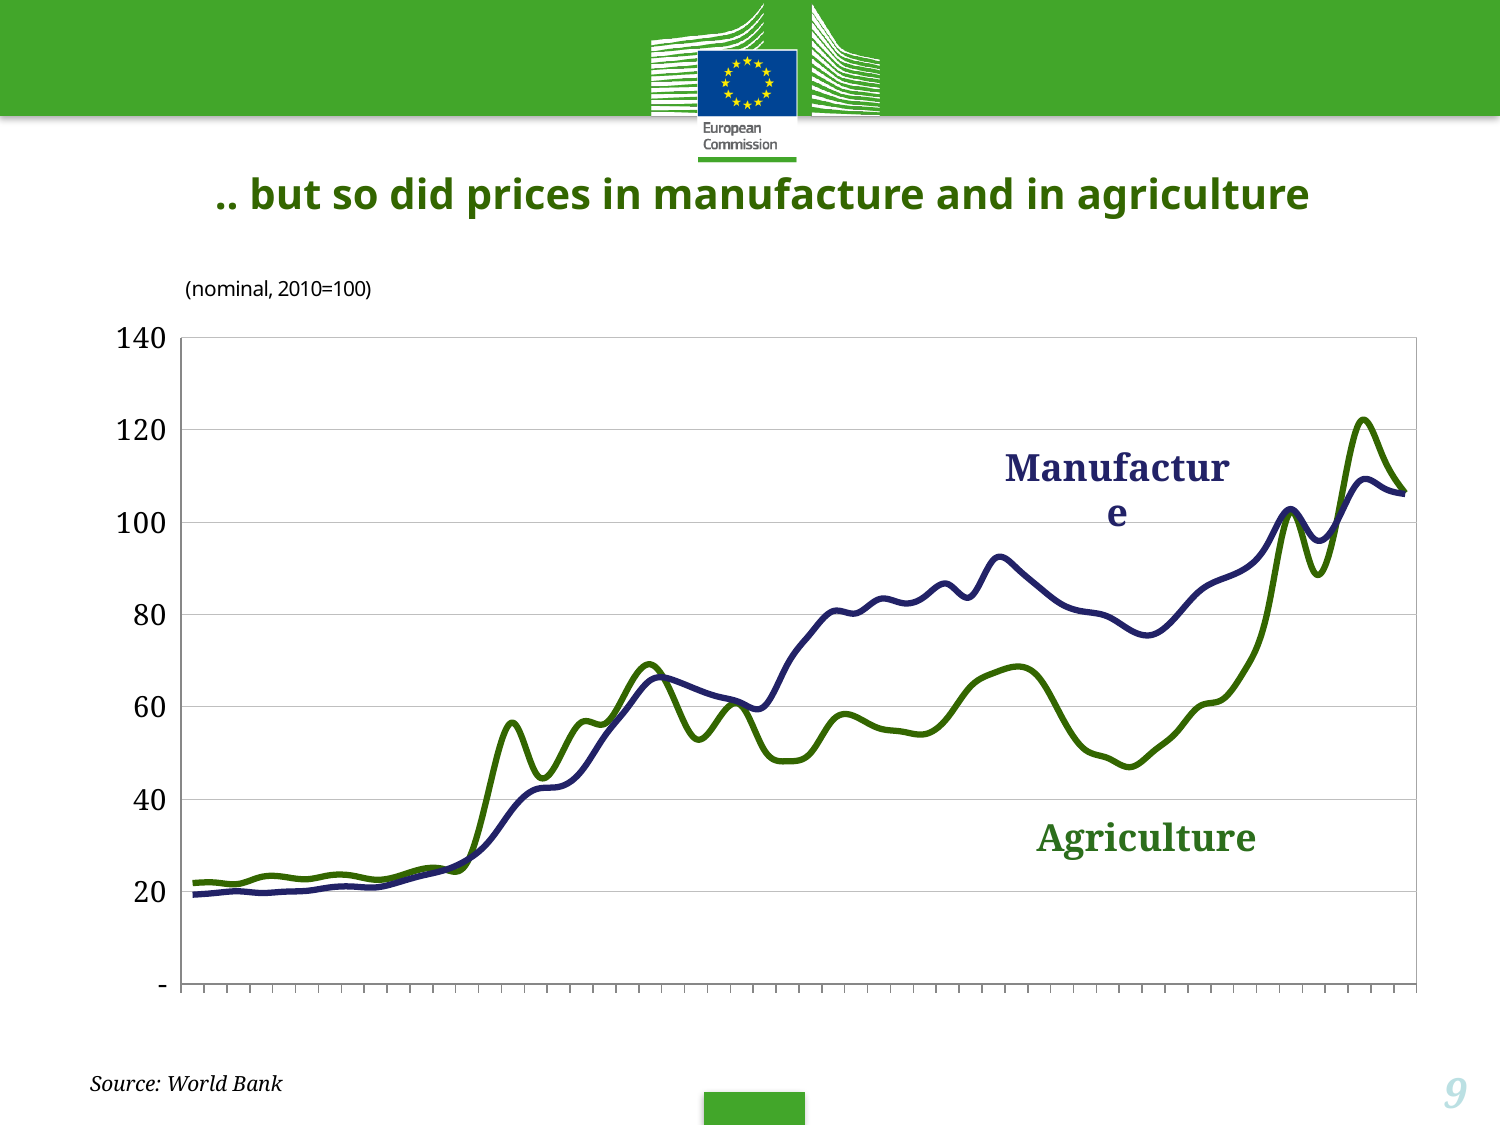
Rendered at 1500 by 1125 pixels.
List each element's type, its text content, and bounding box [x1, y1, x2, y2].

title .. but so did prices in manufacture and in agriculture [75, 149, 1451, 234]
picture [614, 3, 880, 149]
slide_number 9 [1412, 1065, 1498, 1125]
chart [75, 231, 1448, 1047]
text_box Source: World Bank [75, 1063, 1204, 1104]
